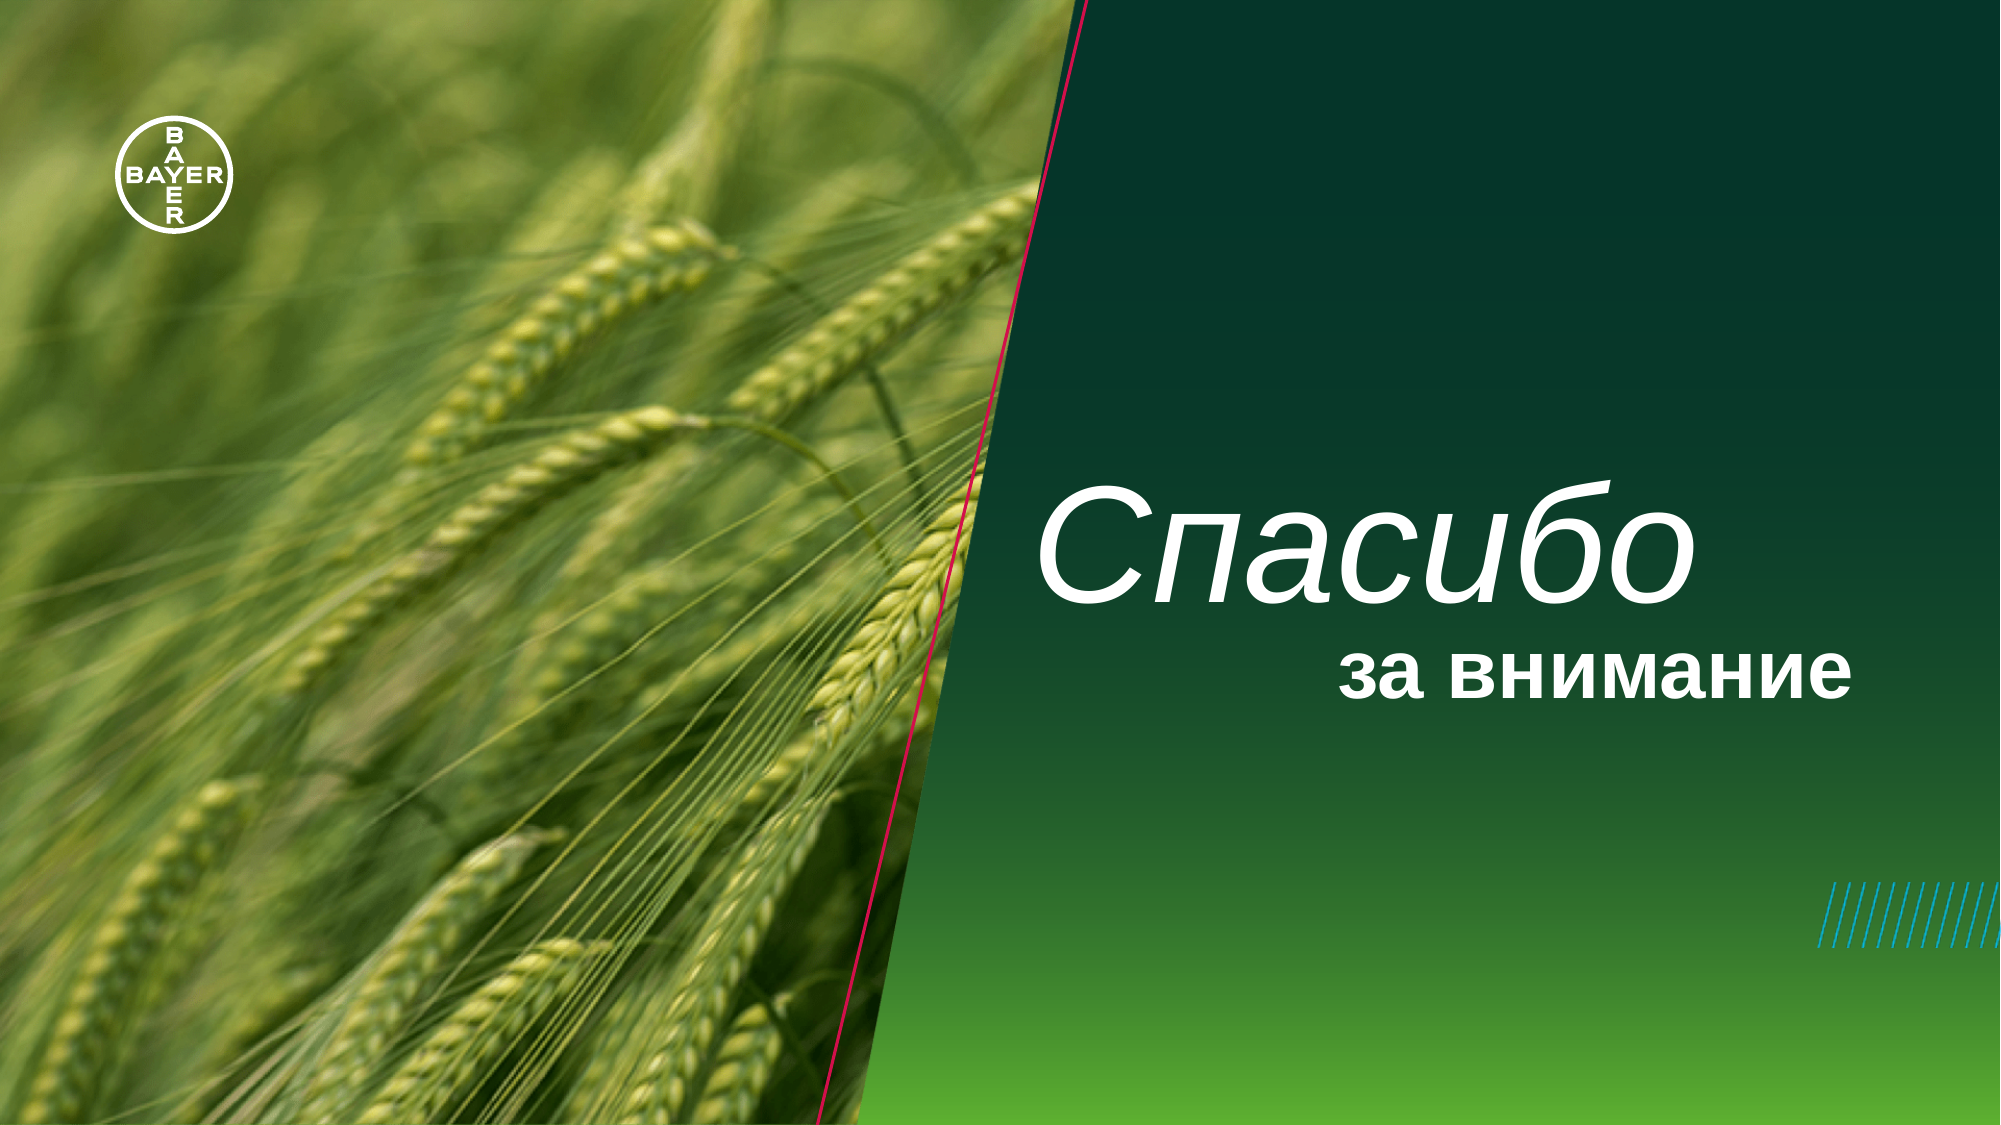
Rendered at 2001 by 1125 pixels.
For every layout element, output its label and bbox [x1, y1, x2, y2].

picture [1088, 0, 2000, 1125]
picture [0, 0, 816, 1125]
text_box [816, 0, 1088, 1125]
